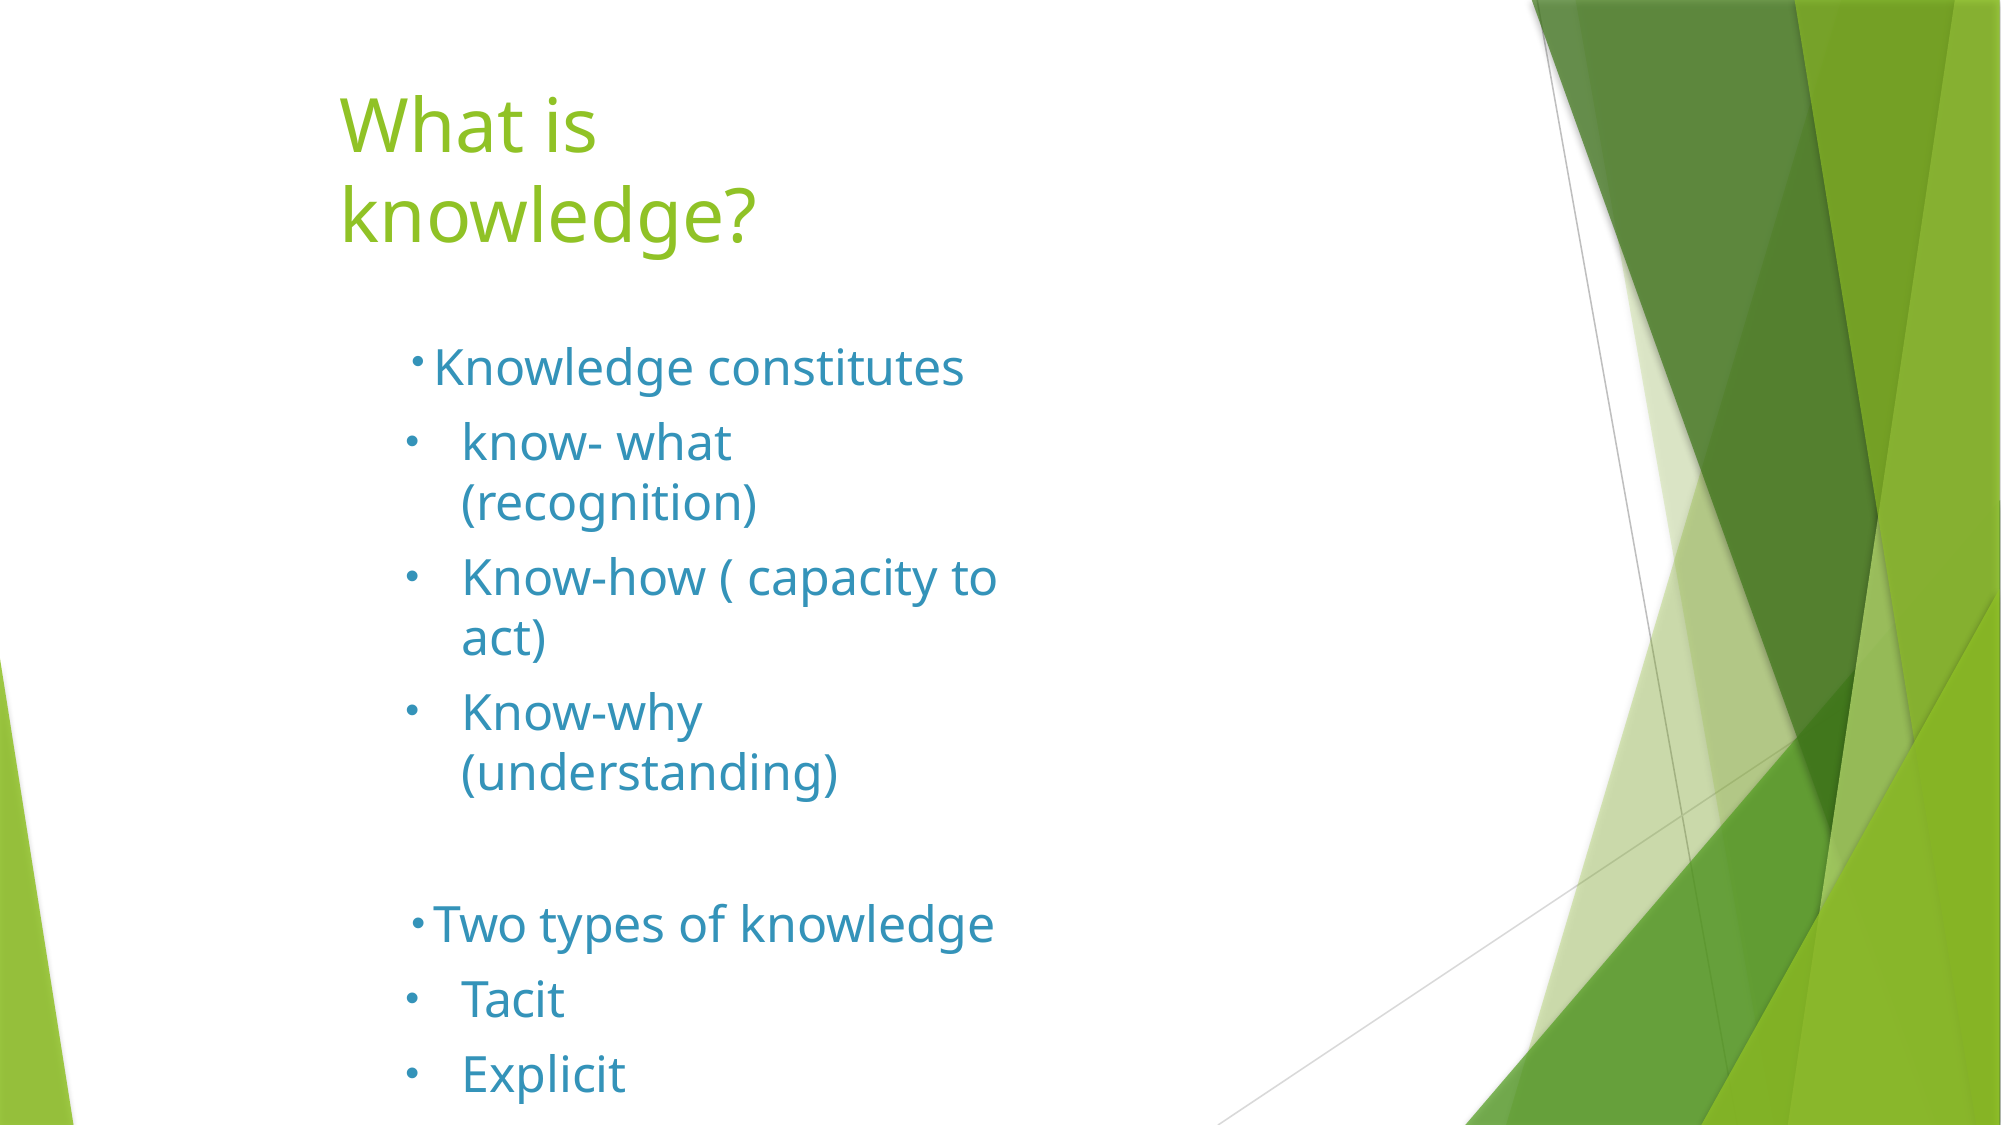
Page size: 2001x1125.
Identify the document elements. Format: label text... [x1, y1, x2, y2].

text_box Knowledge constitutes know- what (recognition) Know-how ( capacity to act) Know-why (understanding) Two types of knowledge Tacit Explicit [403, 318, 1038, 1103]
title What is knowledge? [337, 75, 1031, 266]
